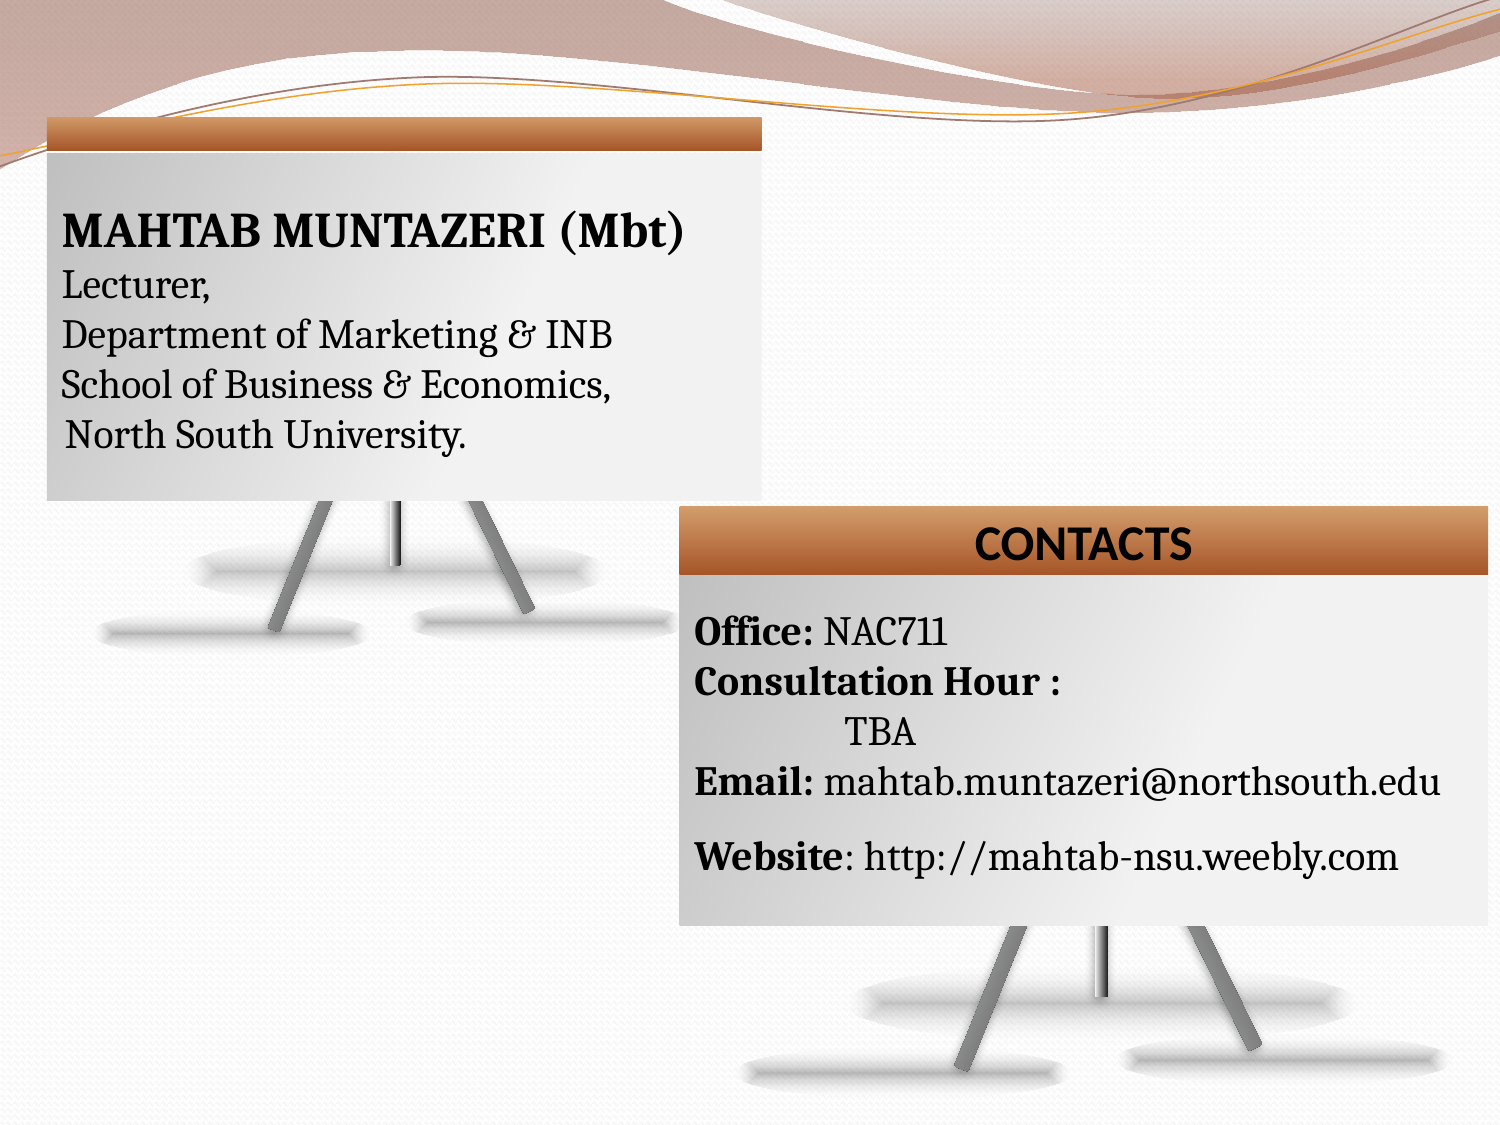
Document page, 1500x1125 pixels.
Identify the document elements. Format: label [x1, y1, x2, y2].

text_box [46, 116, 763, 657]
text_box [679, 506, 1489, 1099]
